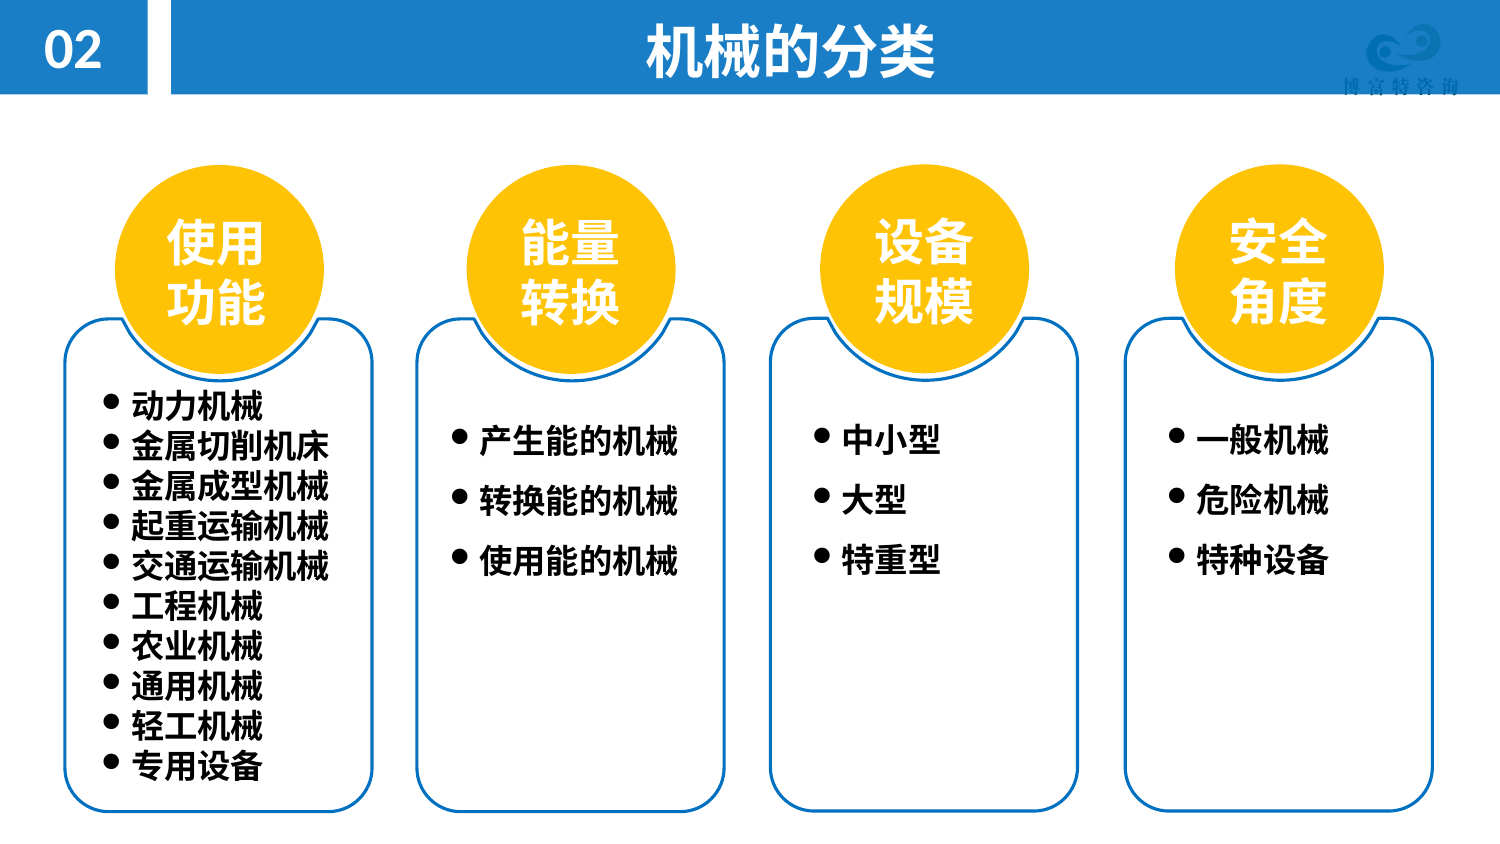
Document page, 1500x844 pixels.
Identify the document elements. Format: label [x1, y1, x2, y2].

text_box [416, 164, 725, 812]
text_box [0, 0, 1500, 95]
text_box [1124, 164, 1433, 812]
text_box [770, 164, 1078, 812]
text_box [64, 164, 373, 812]
